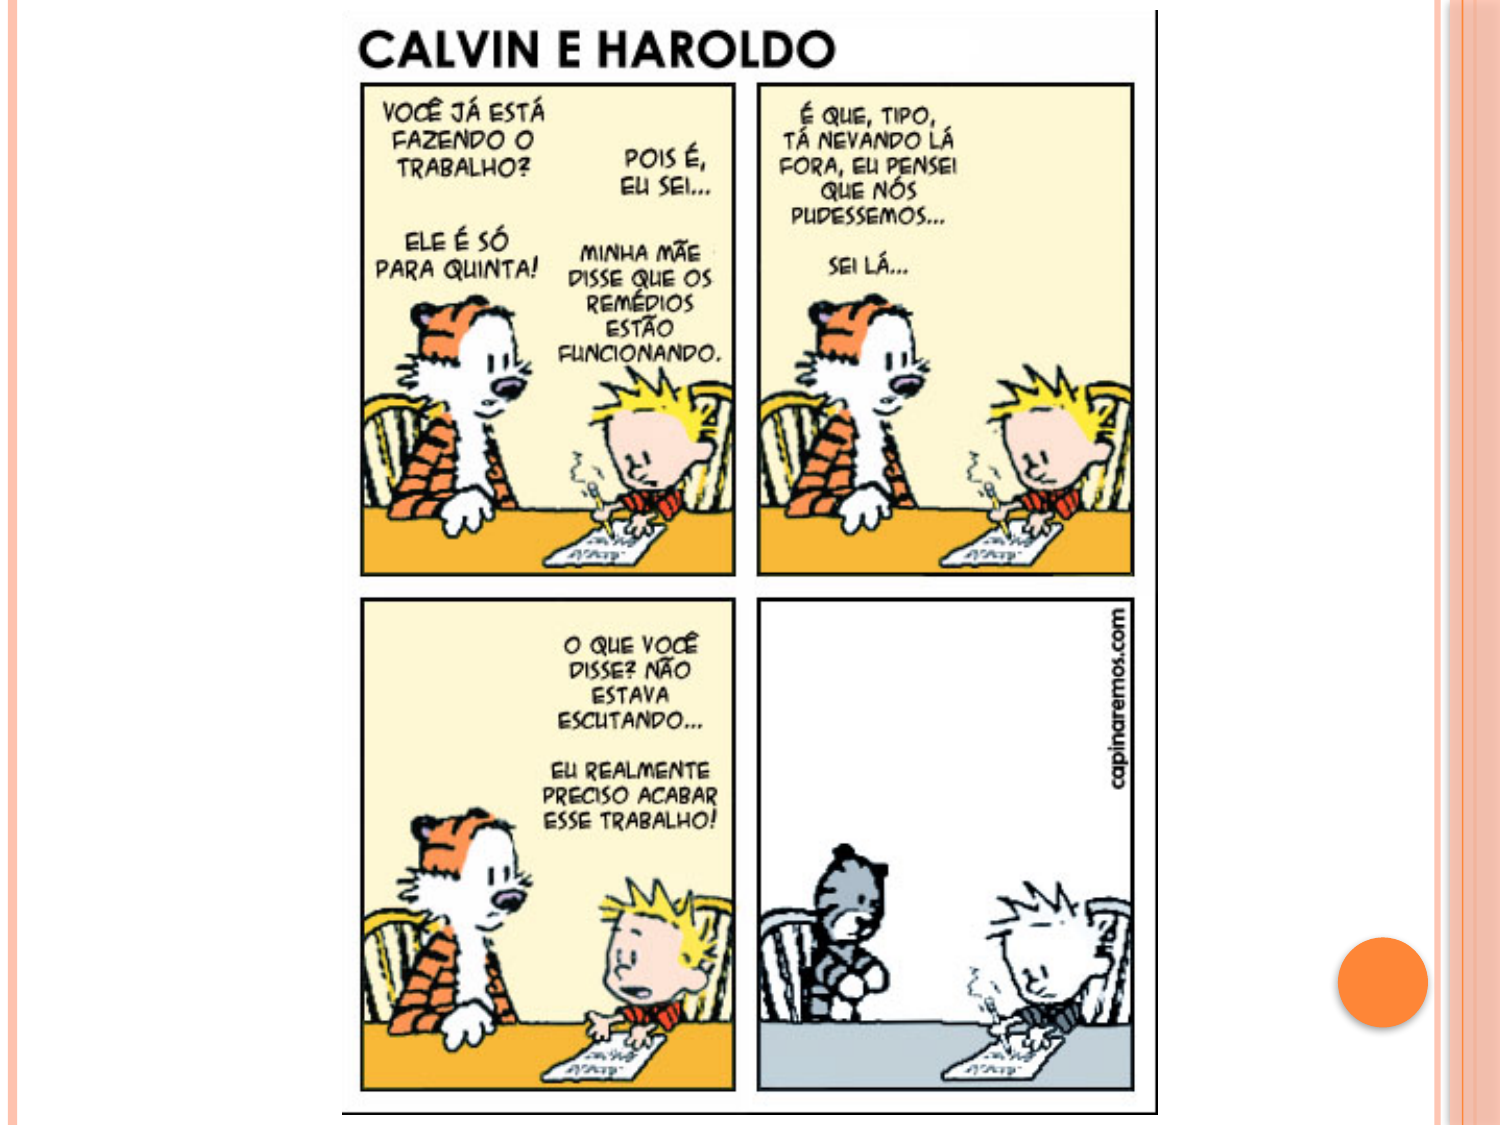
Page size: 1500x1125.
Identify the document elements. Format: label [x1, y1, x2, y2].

picture [342, 9, 1158, 1116]
